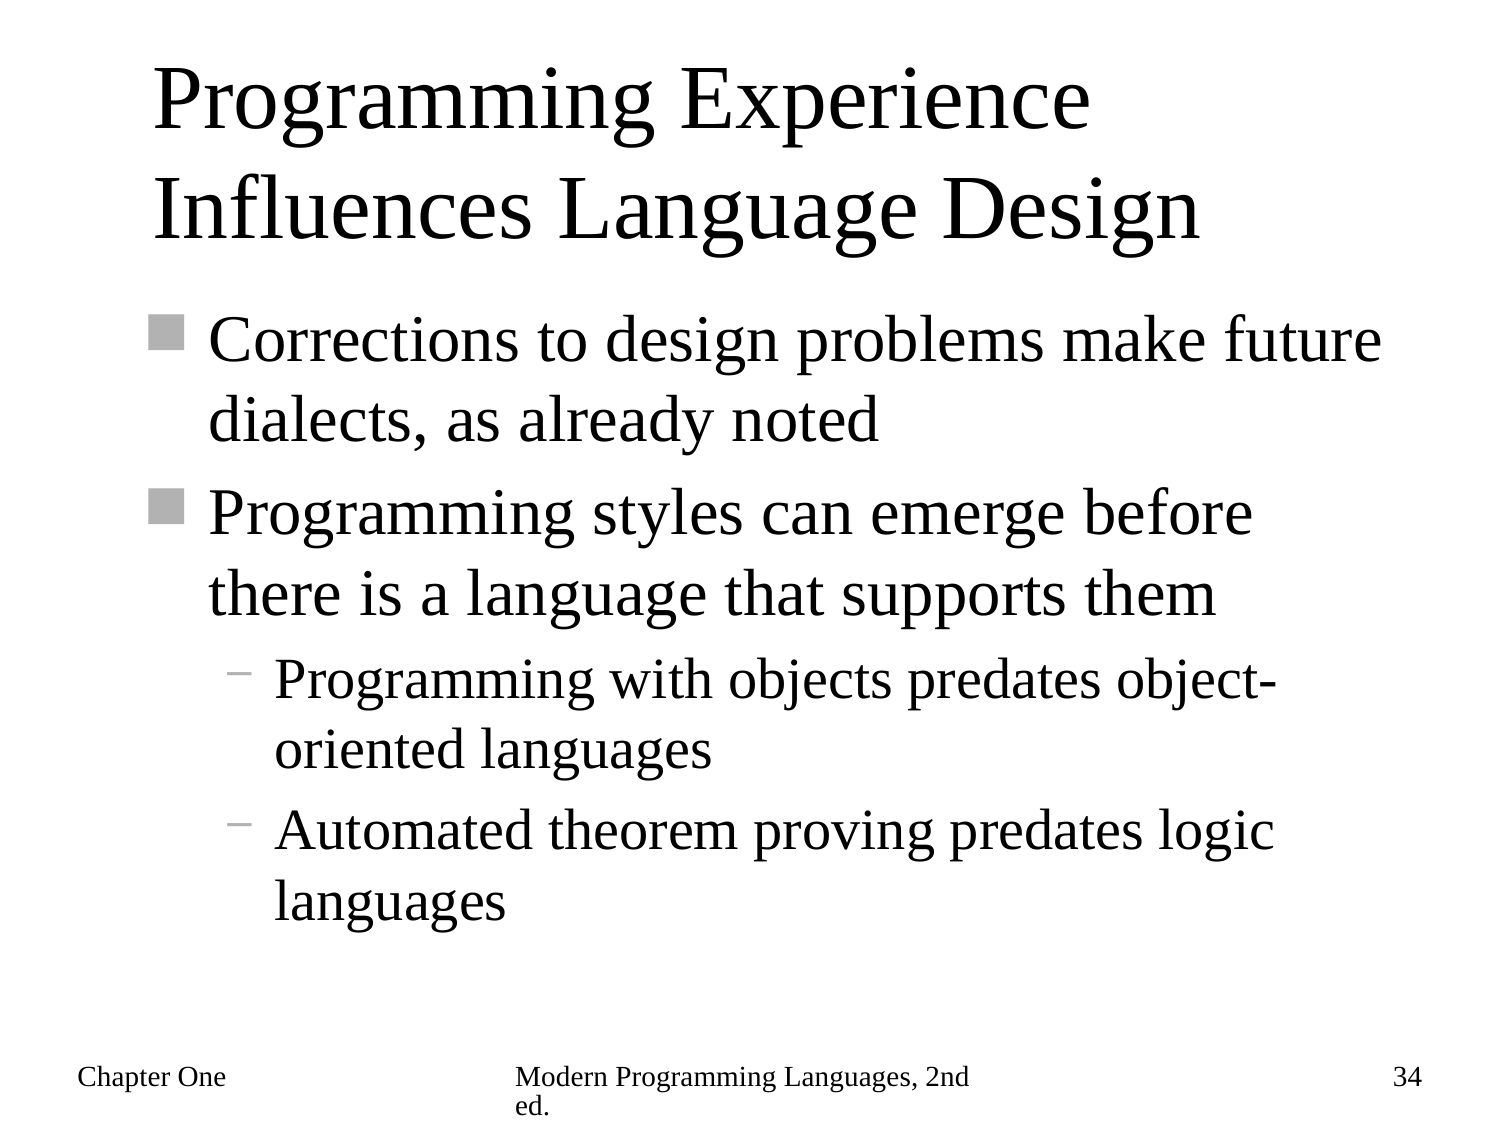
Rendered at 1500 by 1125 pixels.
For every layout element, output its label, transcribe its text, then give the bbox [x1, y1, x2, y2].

slide_number 34 [1124, 1036, 1438, 1113]
footer Modern Programming Languages, 2nd ed. [499, 1036, 1001, 1113]
title Programming Experience Influences Language Design [137, 56, 1413, 238]
slide_number Chapter One [62, 1036, 401, 1113]
list Corrections to design problems make future dialects, as already noted Programming styles can emerge before there is a language that supports them Programming with objects predates object-oriented languages Automated theorem proving predates logic languages [137, 287, 1413, 963]
